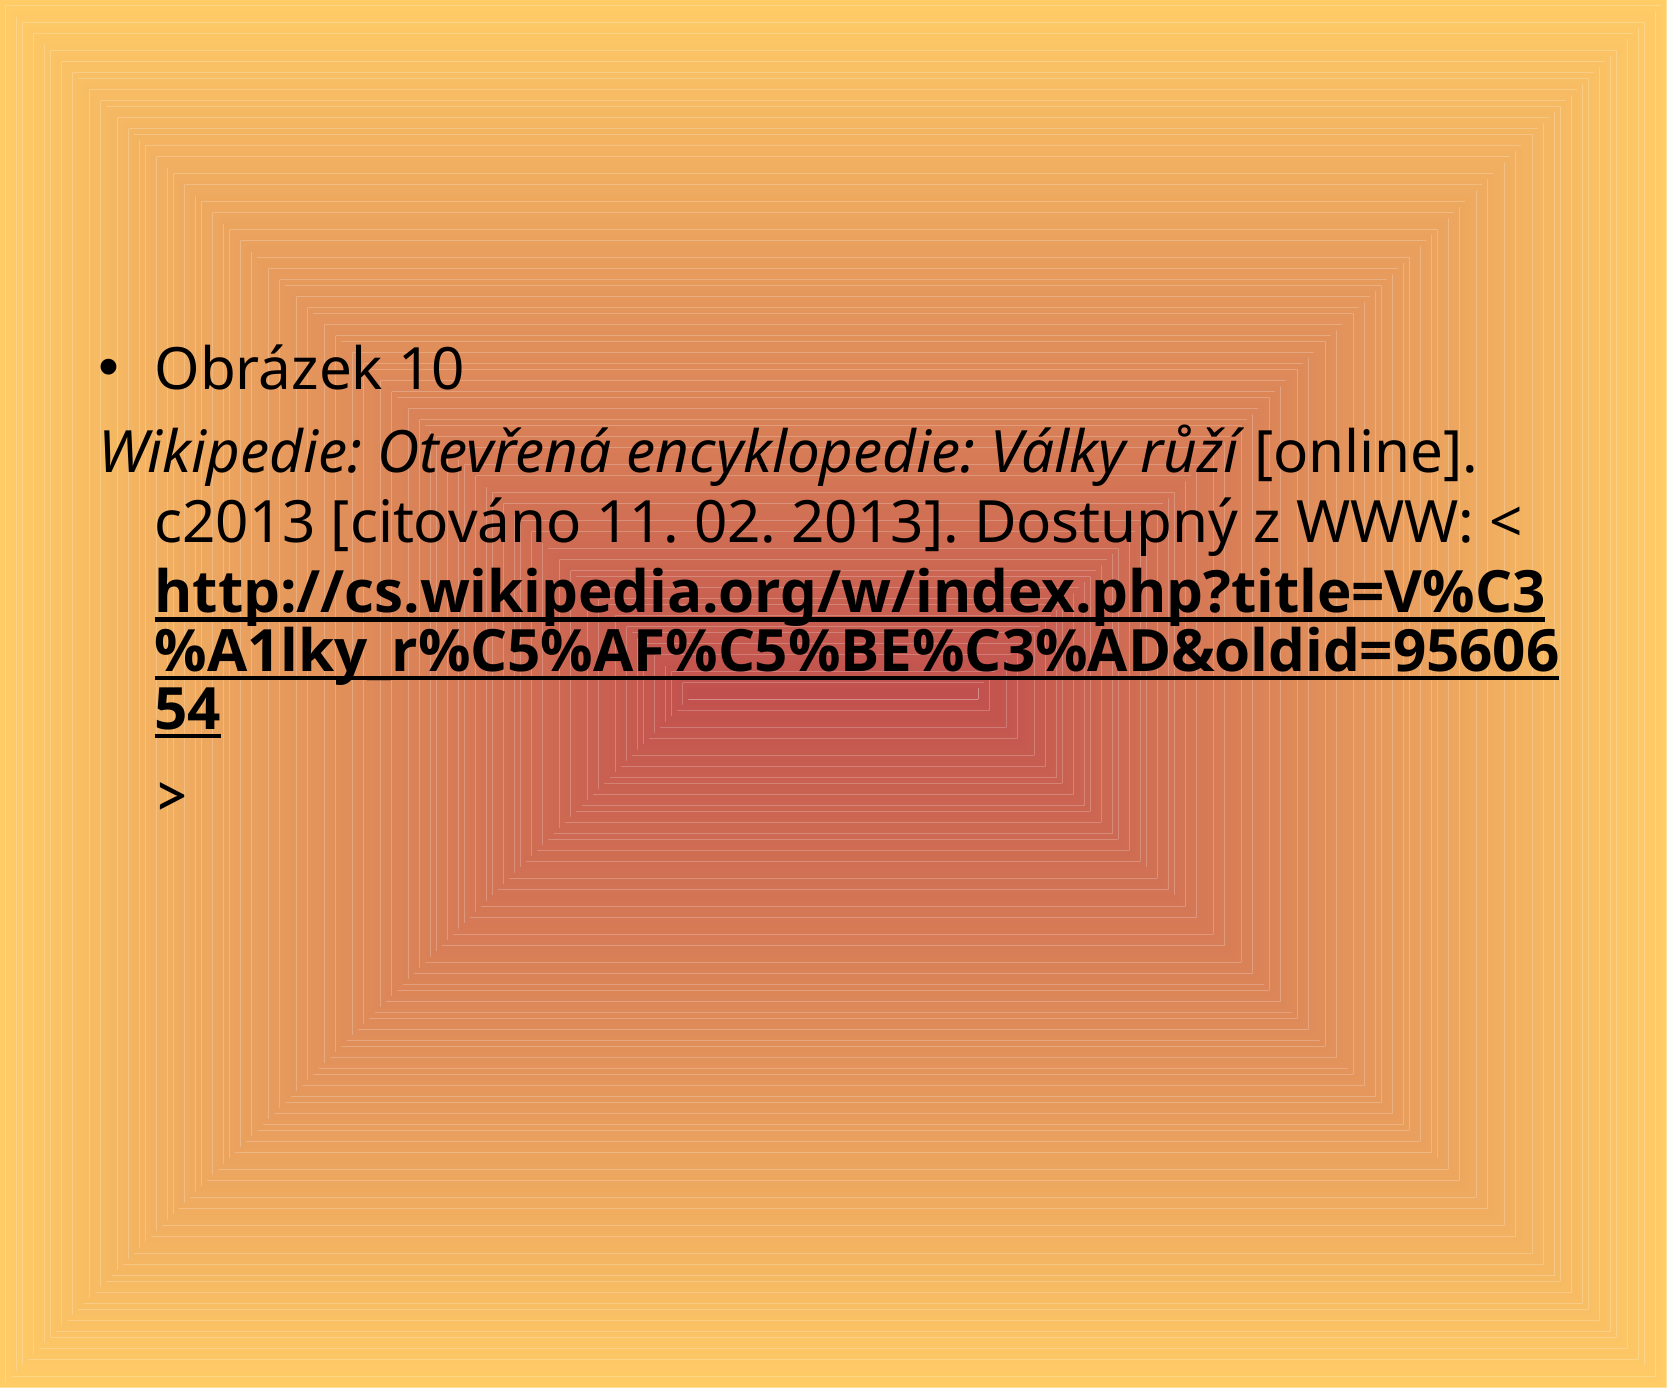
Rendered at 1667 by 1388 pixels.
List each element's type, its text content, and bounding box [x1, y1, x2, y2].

list Obrázek 10 Wikipedie: Otevřená encyklopedie: Války růží [online]. c2013 [citováno 11. 02. 2013]. Dostupný z WWW: <http://cs.wikipedia.org/w/index.php?title=V%C3%A1lky_r%C5%AF%C5%BE%C3%AD&oldid=9560654> [83, 323, 1584, 1240]
